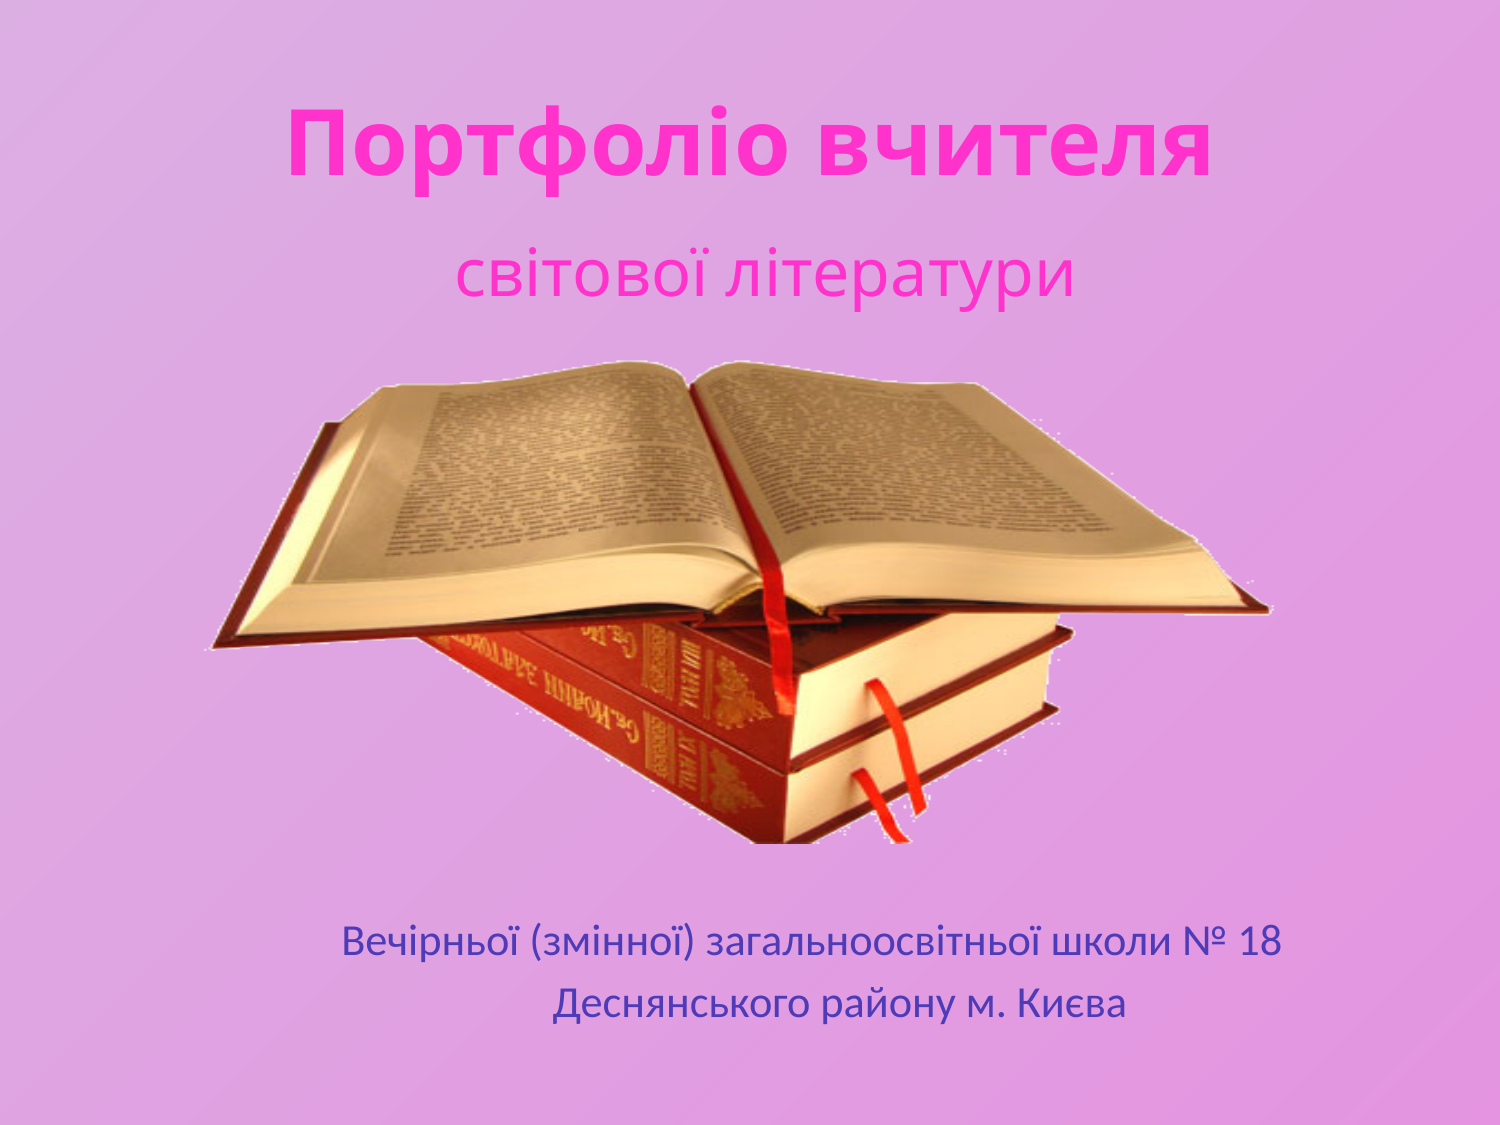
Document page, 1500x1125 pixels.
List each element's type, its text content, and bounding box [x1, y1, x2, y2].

picture [187, 339, 1301, 844]
list світової літератури Вечірньої (змінної) загальноосвітньої школи № 18 Деснянського району м. Києва [75, 222, 1425, 1035]
title Портфоліо вчителя [75, 45, 1425, 222]
